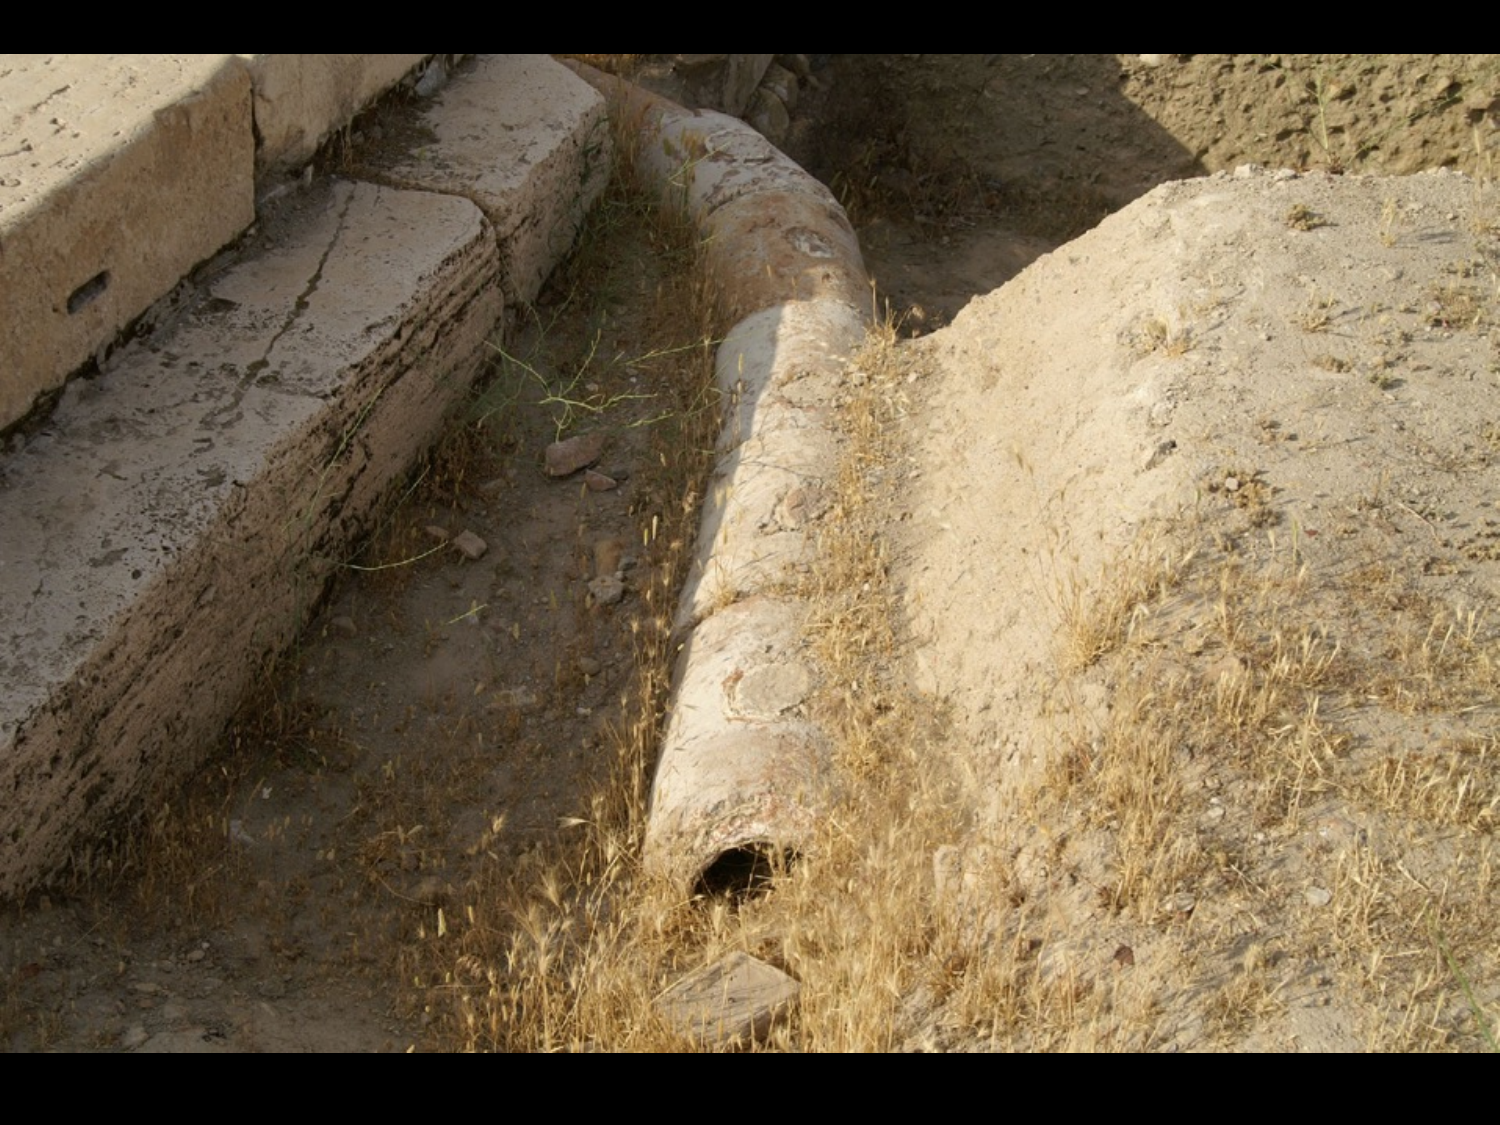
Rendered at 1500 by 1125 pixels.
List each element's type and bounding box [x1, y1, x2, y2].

picture [0, 54, 1500, 1053]
